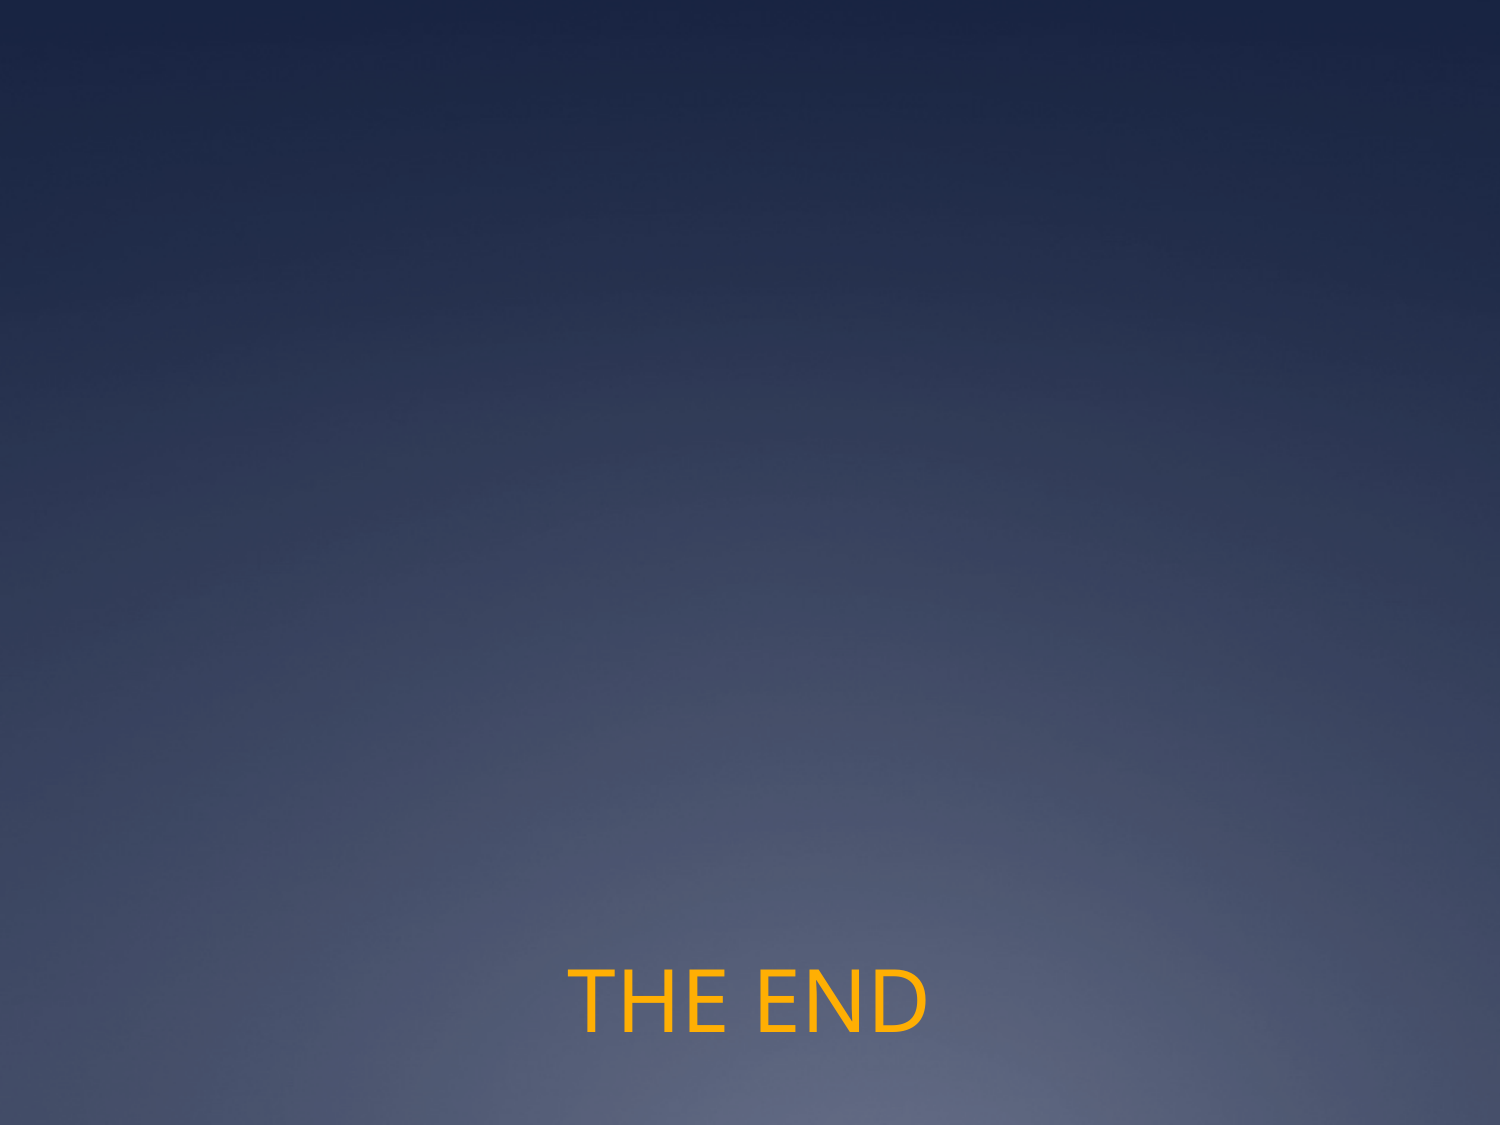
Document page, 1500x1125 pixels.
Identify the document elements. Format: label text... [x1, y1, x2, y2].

title THE END [100, 937, 1400, 1067]
